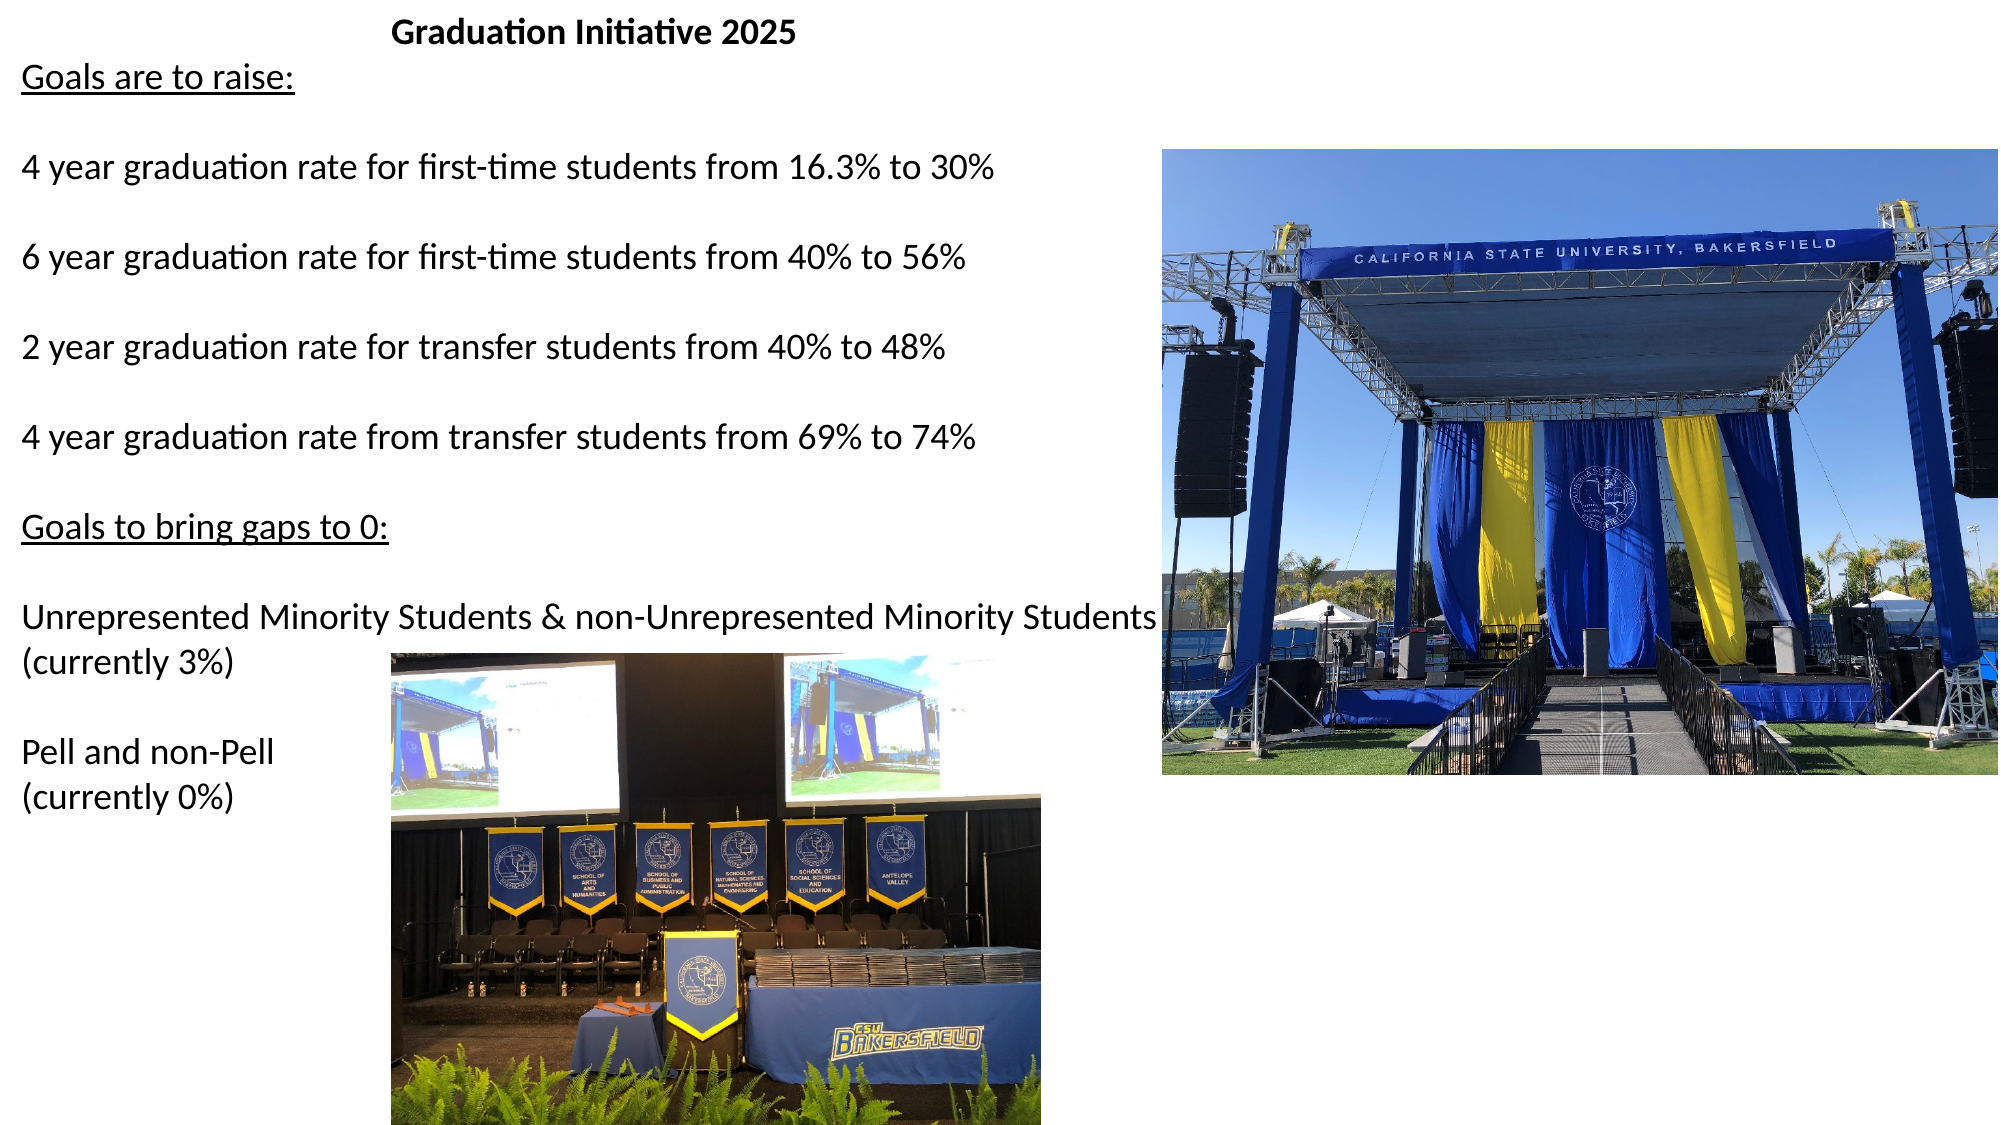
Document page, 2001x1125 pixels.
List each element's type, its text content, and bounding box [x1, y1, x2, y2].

text_box Graduation Initiative 2025 Goals are to raise: 4 year graduation rate for first-time students from 16.3% to 30% 6 year graduation rate for first-time students from 40% to 56% 2 year graduation rate for transfer students from 40% to 48% 4 year graduation rate from transfer students from 69% to 74% Goals to bring gaps to 0: Unrepresented Minority Students & non-Unrepresented Minority Students (currently 3%) Pell and non-Pell (currently 0%) [6, 0, 1182, 915]
picture [1162, 149, 1998, 775]
picture [391, 653, 1041, 1125]
